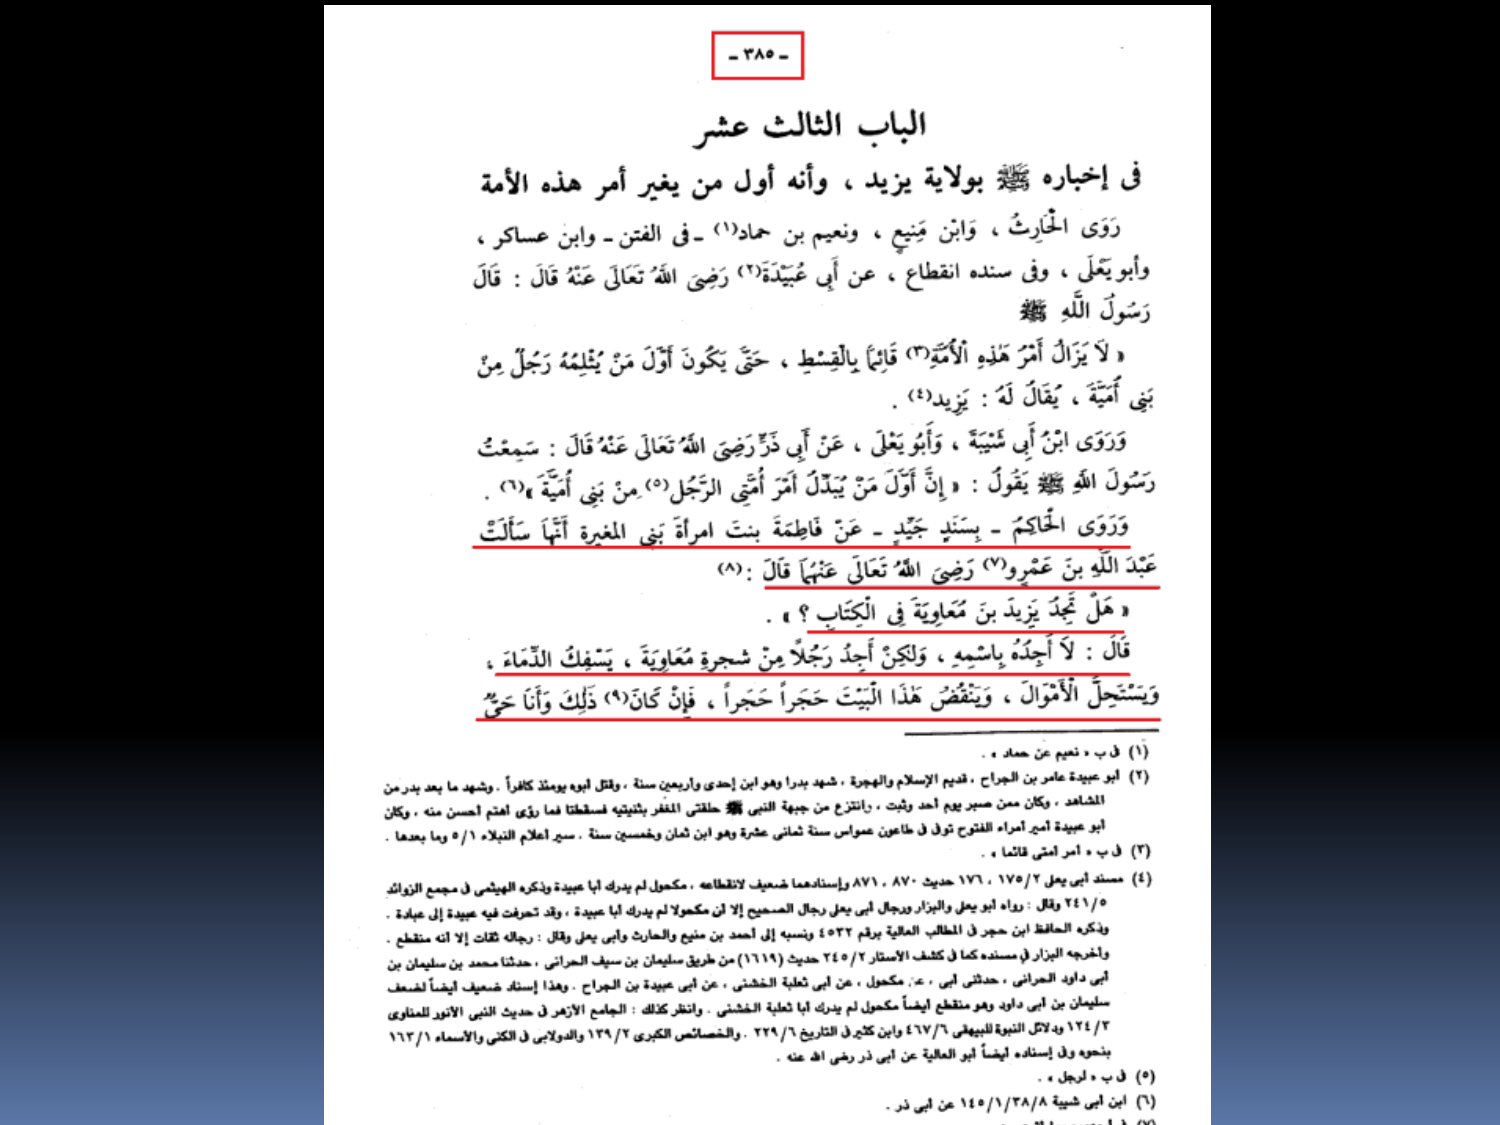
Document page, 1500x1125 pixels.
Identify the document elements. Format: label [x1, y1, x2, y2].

picture [324, 4, 1212, 1125]
